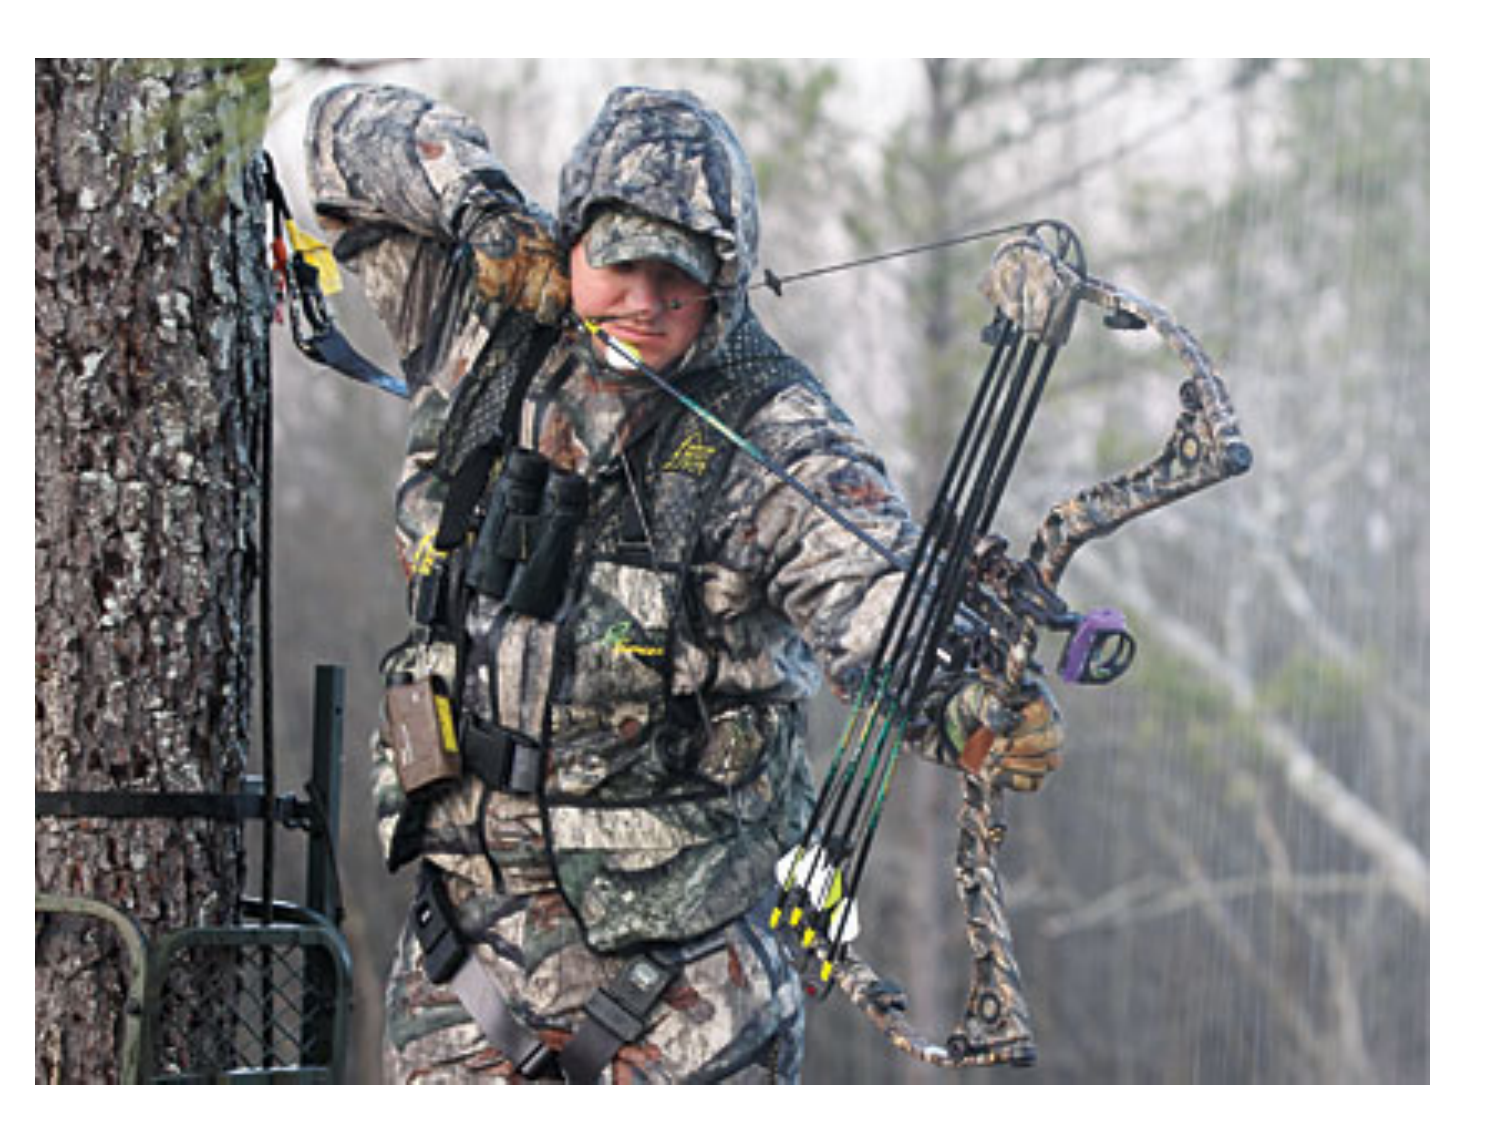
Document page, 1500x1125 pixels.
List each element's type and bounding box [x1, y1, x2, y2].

picture [34, 58, 1430, 1085]
